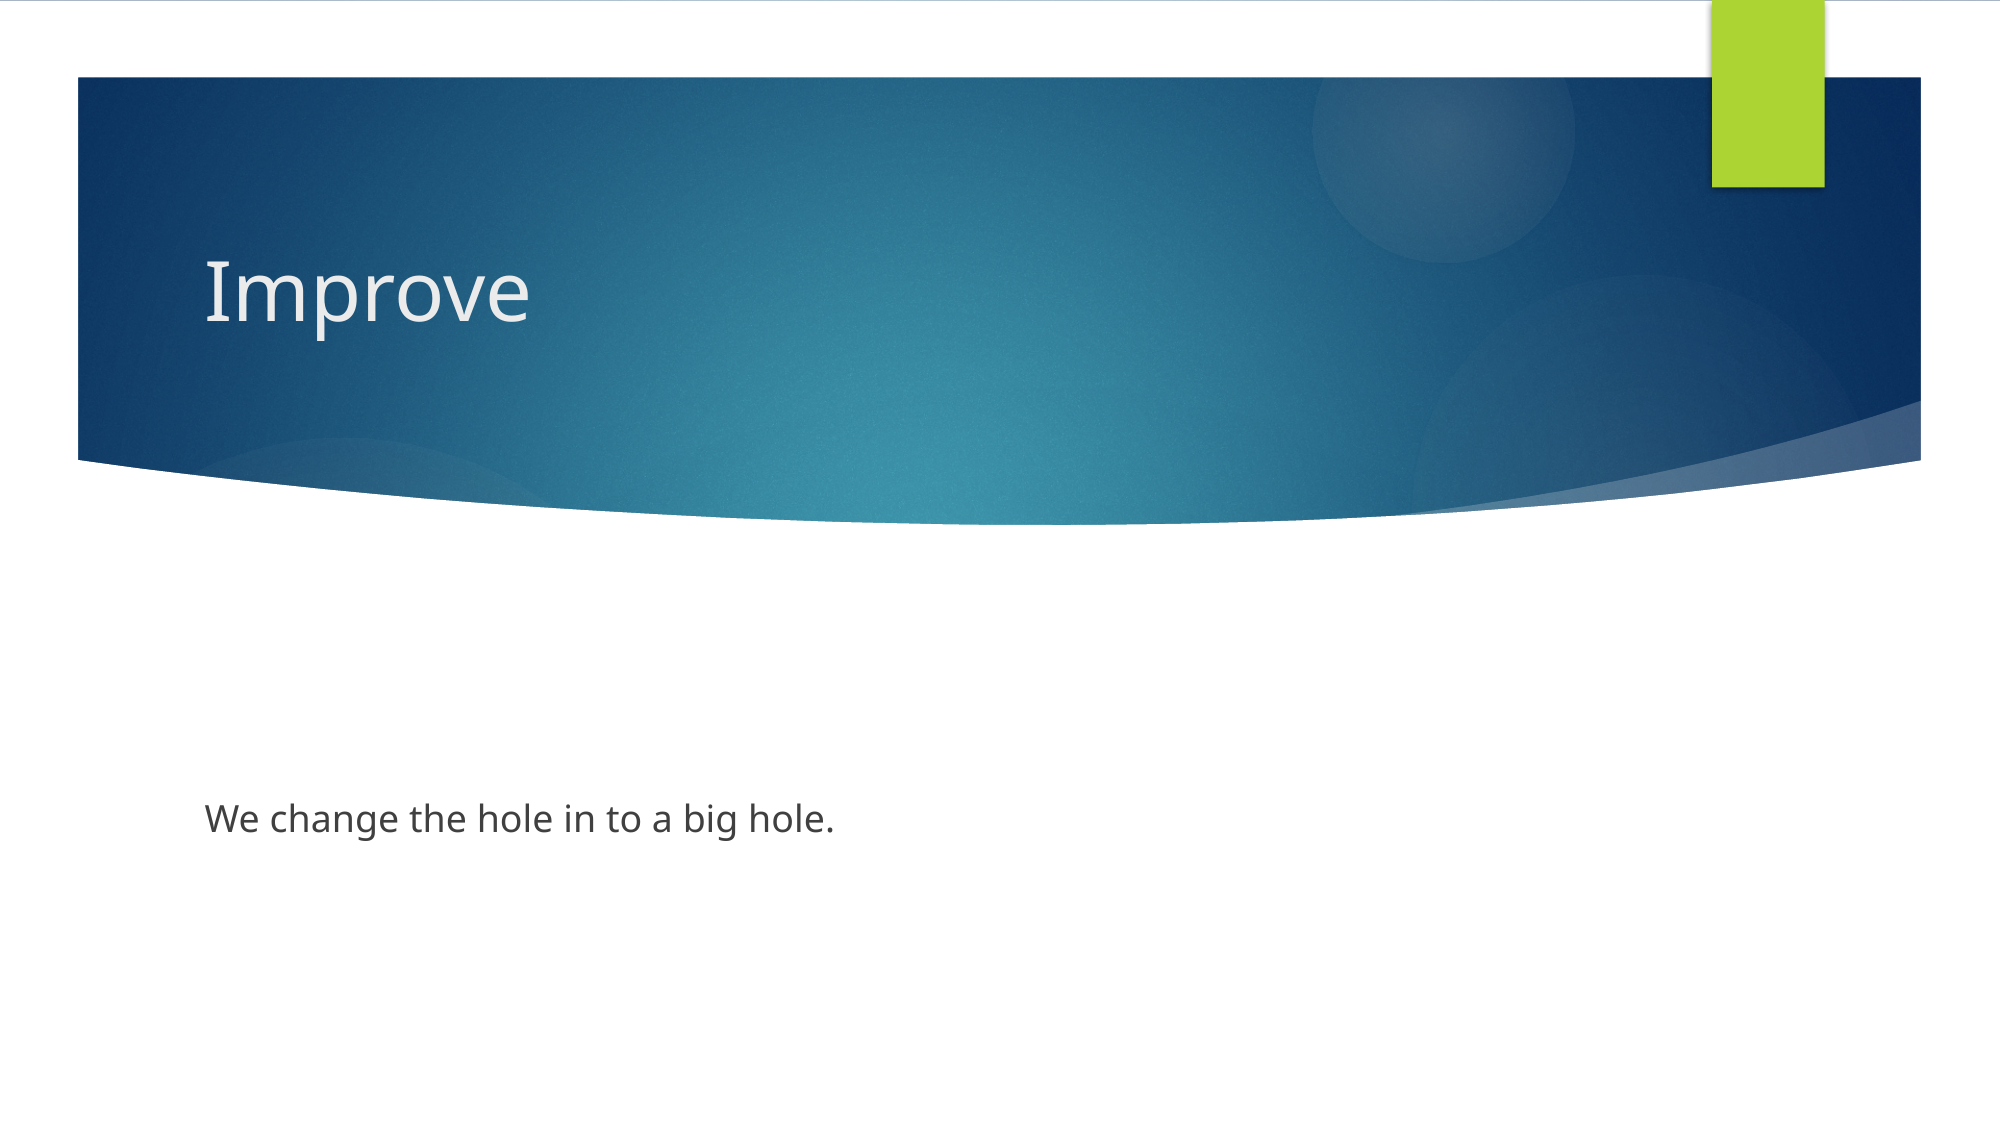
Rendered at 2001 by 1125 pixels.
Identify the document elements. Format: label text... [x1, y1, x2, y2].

list We change the hole in to a big hole. [189, 581, 1638, 988]
title Improve [189, 174, 1638, 401]
